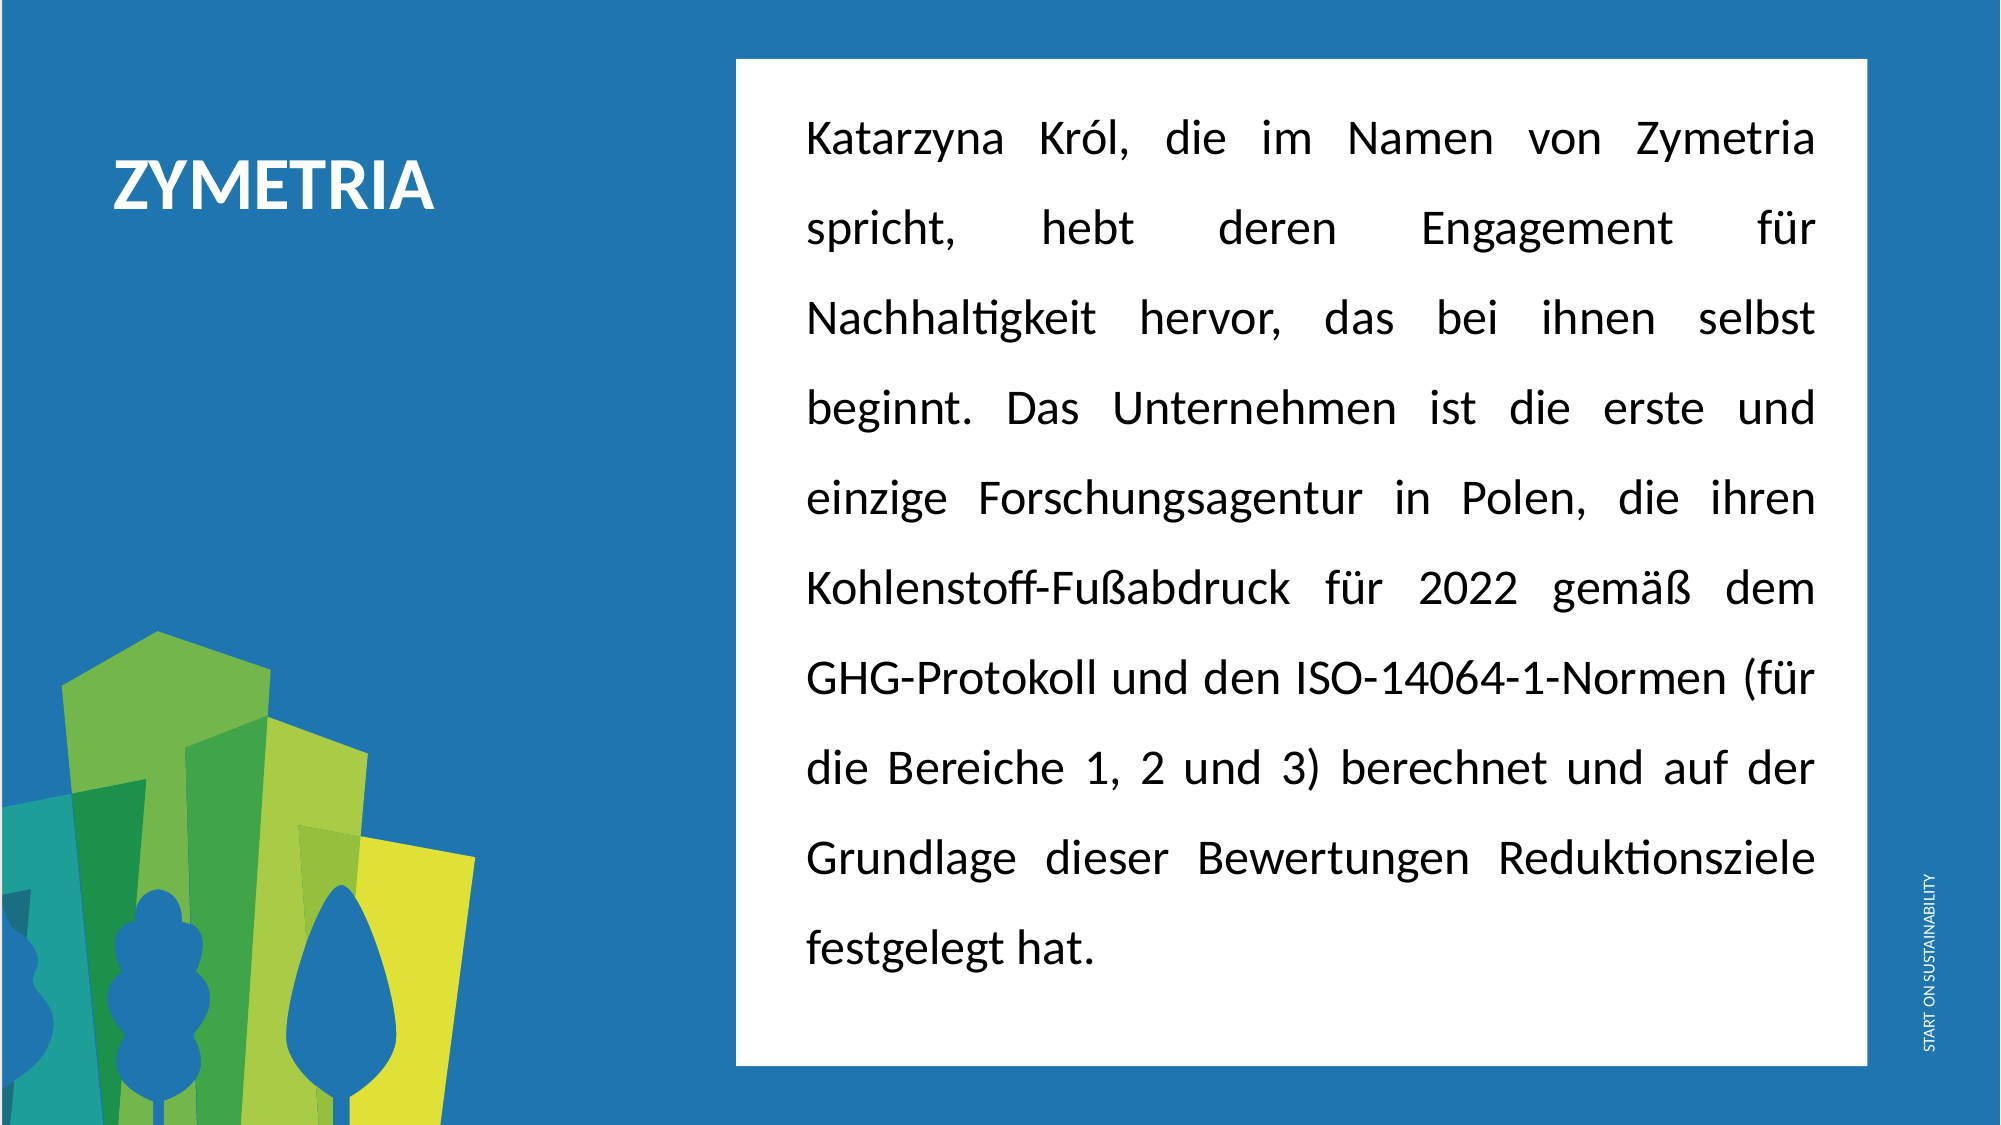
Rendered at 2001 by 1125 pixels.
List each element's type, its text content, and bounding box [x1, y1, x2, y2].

list ZYMETRIA [98, 137, 612, 429]
list Katarzyna Król, die im Namen von Zymetria spricht, hebt deren Engagement für Nachhaltigkeit hervor, das bei ihnen selbst beginnt. Das Unternehmen ist die erste und einzige Forschungsagentur in Polen, die ihren Kohlenstoff-Fußabdruck für 2022 gemäß dem GHG-Protokoll und den ISO-14064-1-Normen (für die Bereiche 1, 2 und 3) berechnet und auf der Grundlage dieser Bewertungen Reduktionsziele festgelegt hat. [791, 66, 1832, 984]
